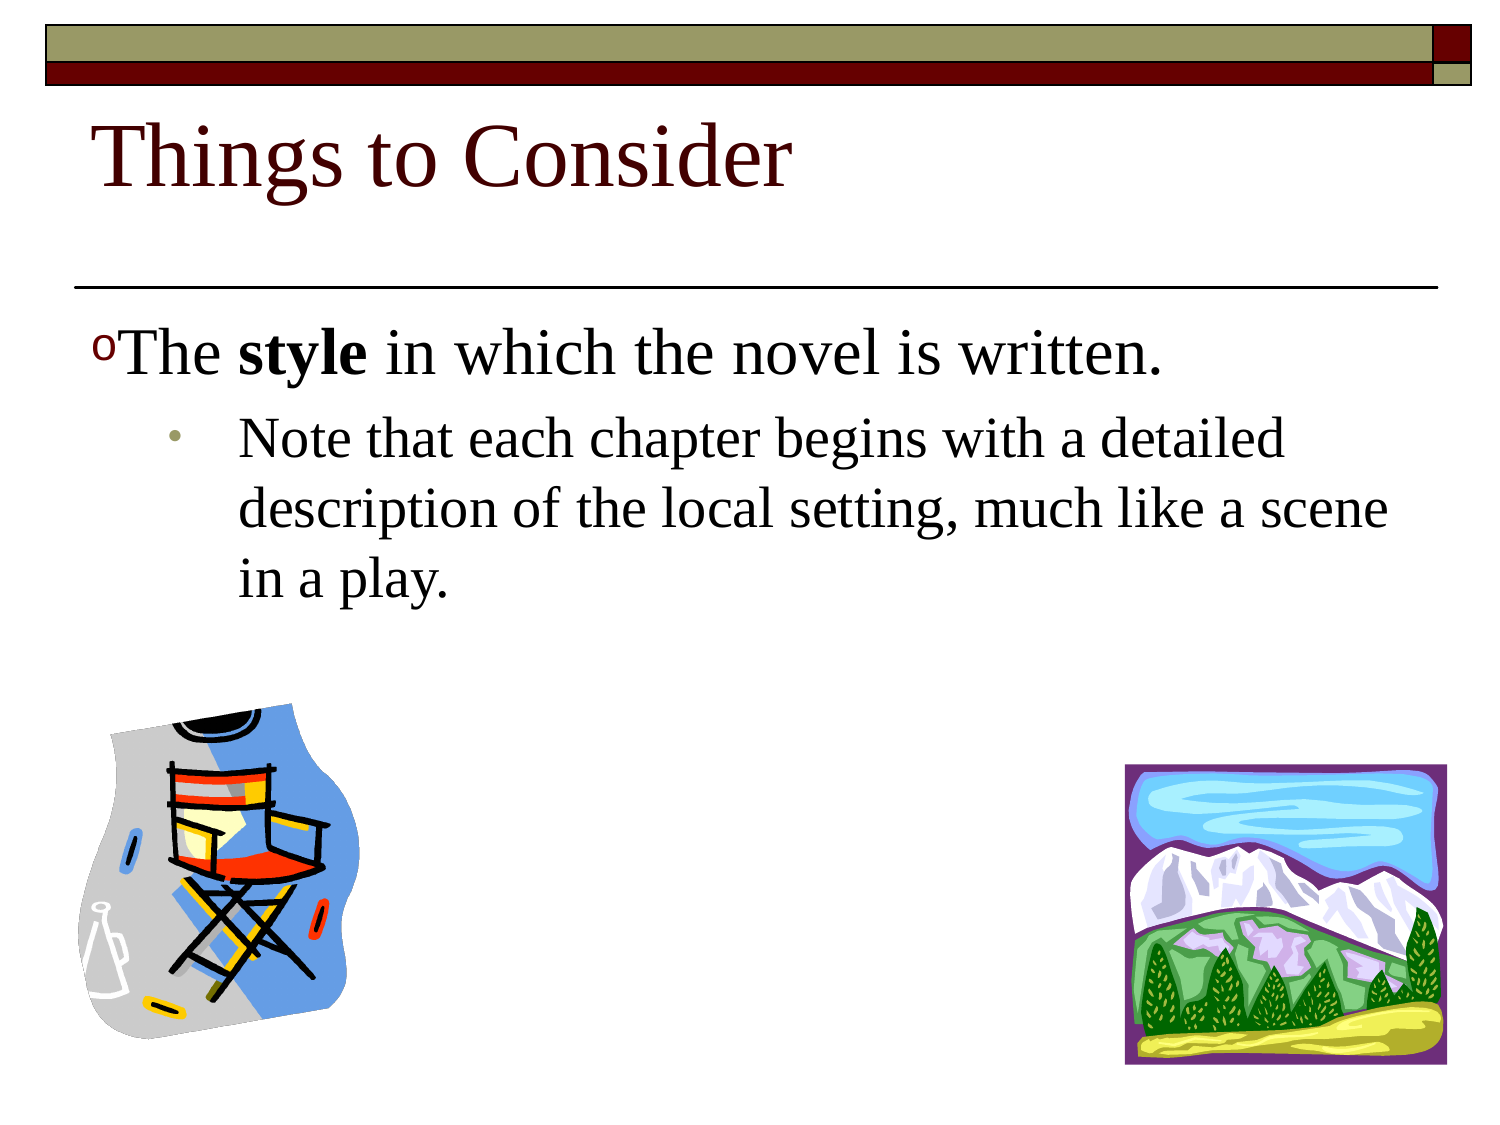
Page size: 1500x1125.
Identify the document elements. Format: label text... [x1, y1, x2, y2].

title Things to Consider [75, 87, 1425, 275]
picture [74, 699, 364, 1044]
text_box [1124, 764, 1448, 1065]
list The style in which the novel is written. Note that each chapter begins with a detailed description of the local setting, much like a scene in a play. [75, 299, 1425, 1006]
